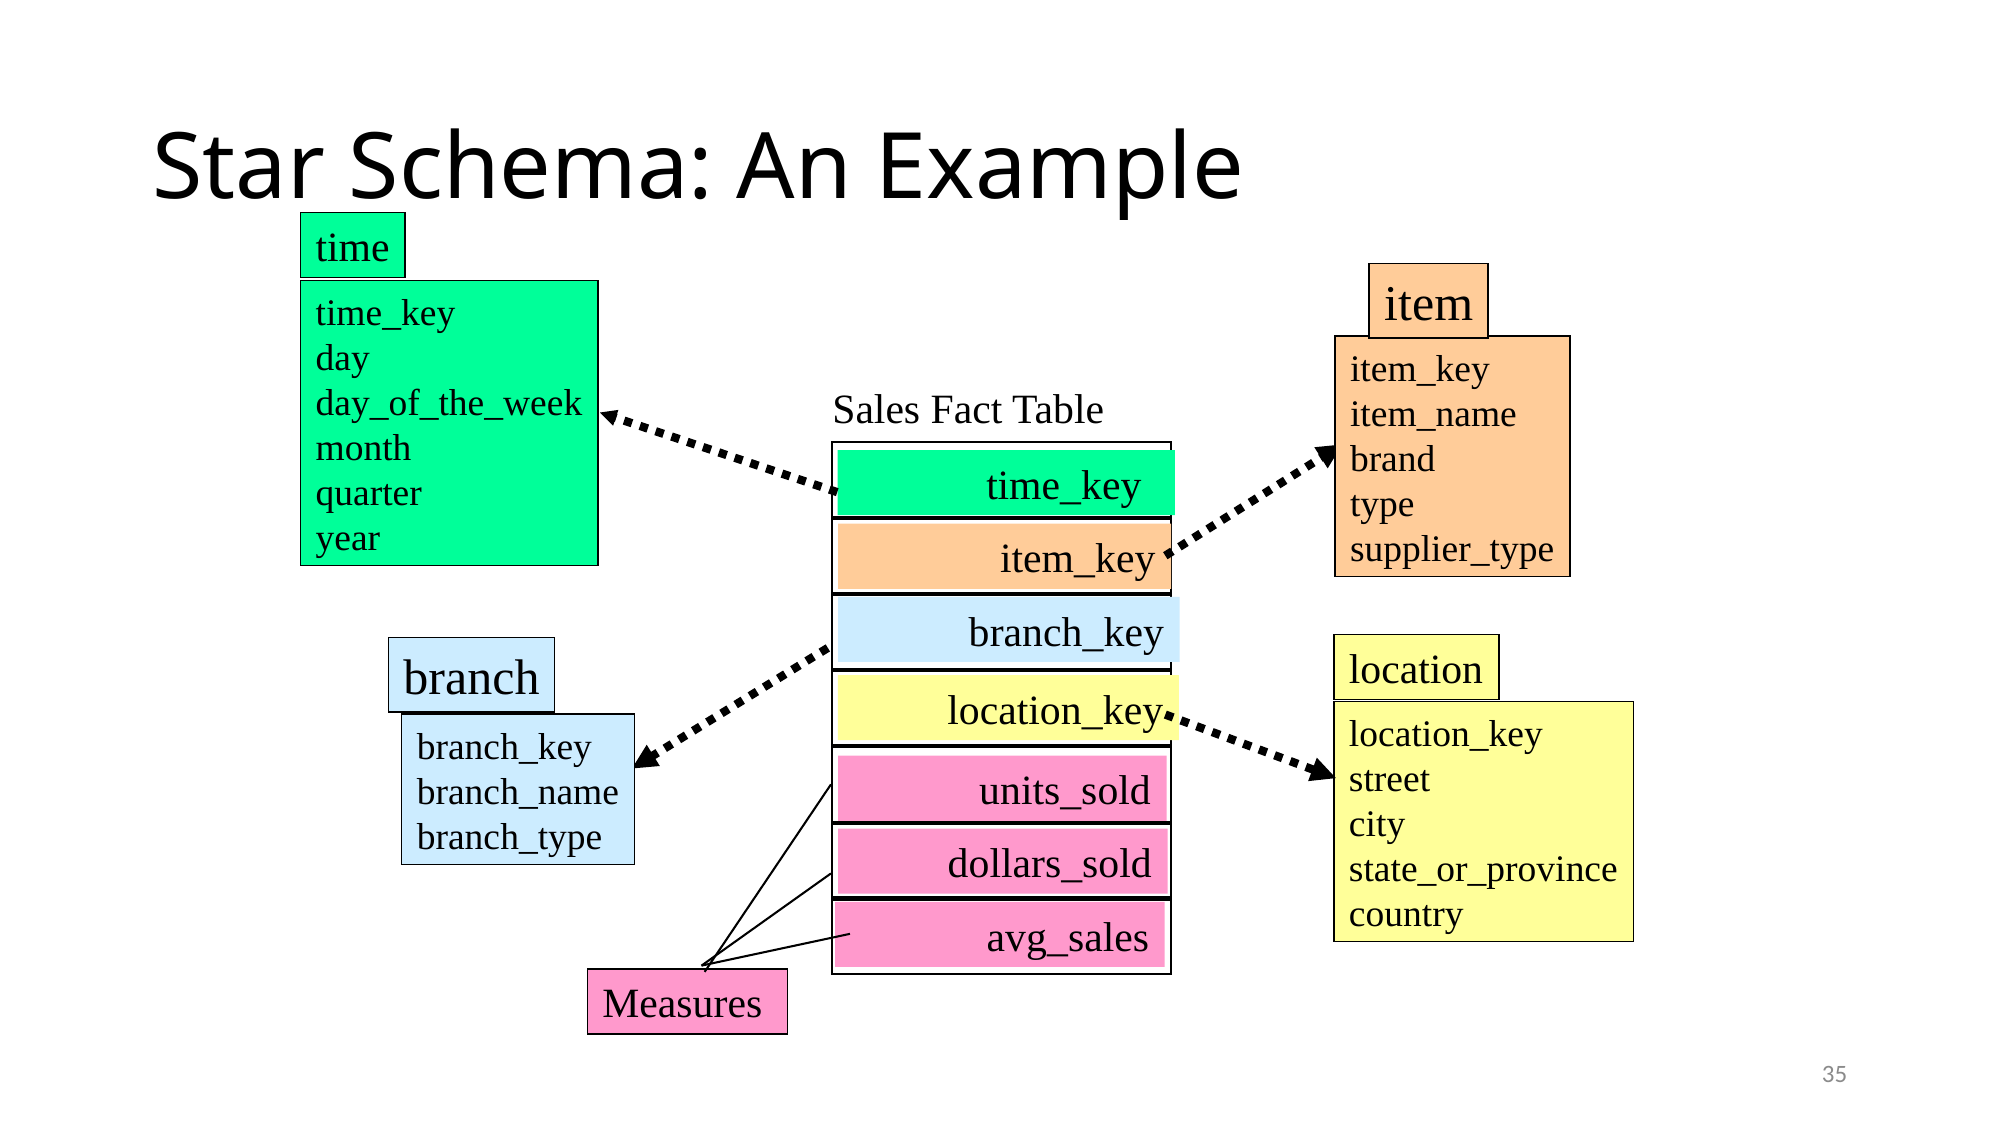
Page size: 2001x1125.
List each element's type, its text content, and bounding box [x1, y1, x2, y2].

text_box item_key [838, 523, 1172, 589]
text_box [832, 491, 1171, 517]
text_box [832, 518, 1171, 593]
text_box avg_sales [835, 901, 1165, 967]
title Star Schema: An Example [137, 59, 1863, 278]
text_box [832, 899, 1171, 974]
text_box [832, 747, 1171, 822]
text_box time_key [837, 450, 1175, 516]
text_box branch_key [838, 596, 1180, 662]
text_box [387, 637, 636, 867]
text_box dollars_sold [838, 828, 1168, 894]
text_box [832, 823, 1171, 898]
text_box [1322, 767, 1333, 780]
text_box [832, 671, 1171, 746]
text_box [832, 594, 1171, 669]
text_box Measures [587, 968, 788, 1034]
text_box [832, 442, 1171, 491]
text_box [600, 411, 611, 420]
text_box location_key [837, 675, 1179, 741]
text_box [1316, 445, 1334, 461]
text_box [1334, 262, 1571, 579]
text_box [299, 212, 599, 568]
text_box [636, 751, 660, 769]
slide_number 35 [1412, 1042, 1863, 1103]
text_box units_sold [838, 755, 1167, 821]
text_box Sales Fact Table [817, 373, 1120, 440]
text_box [1333, 634, 1634, 944]
